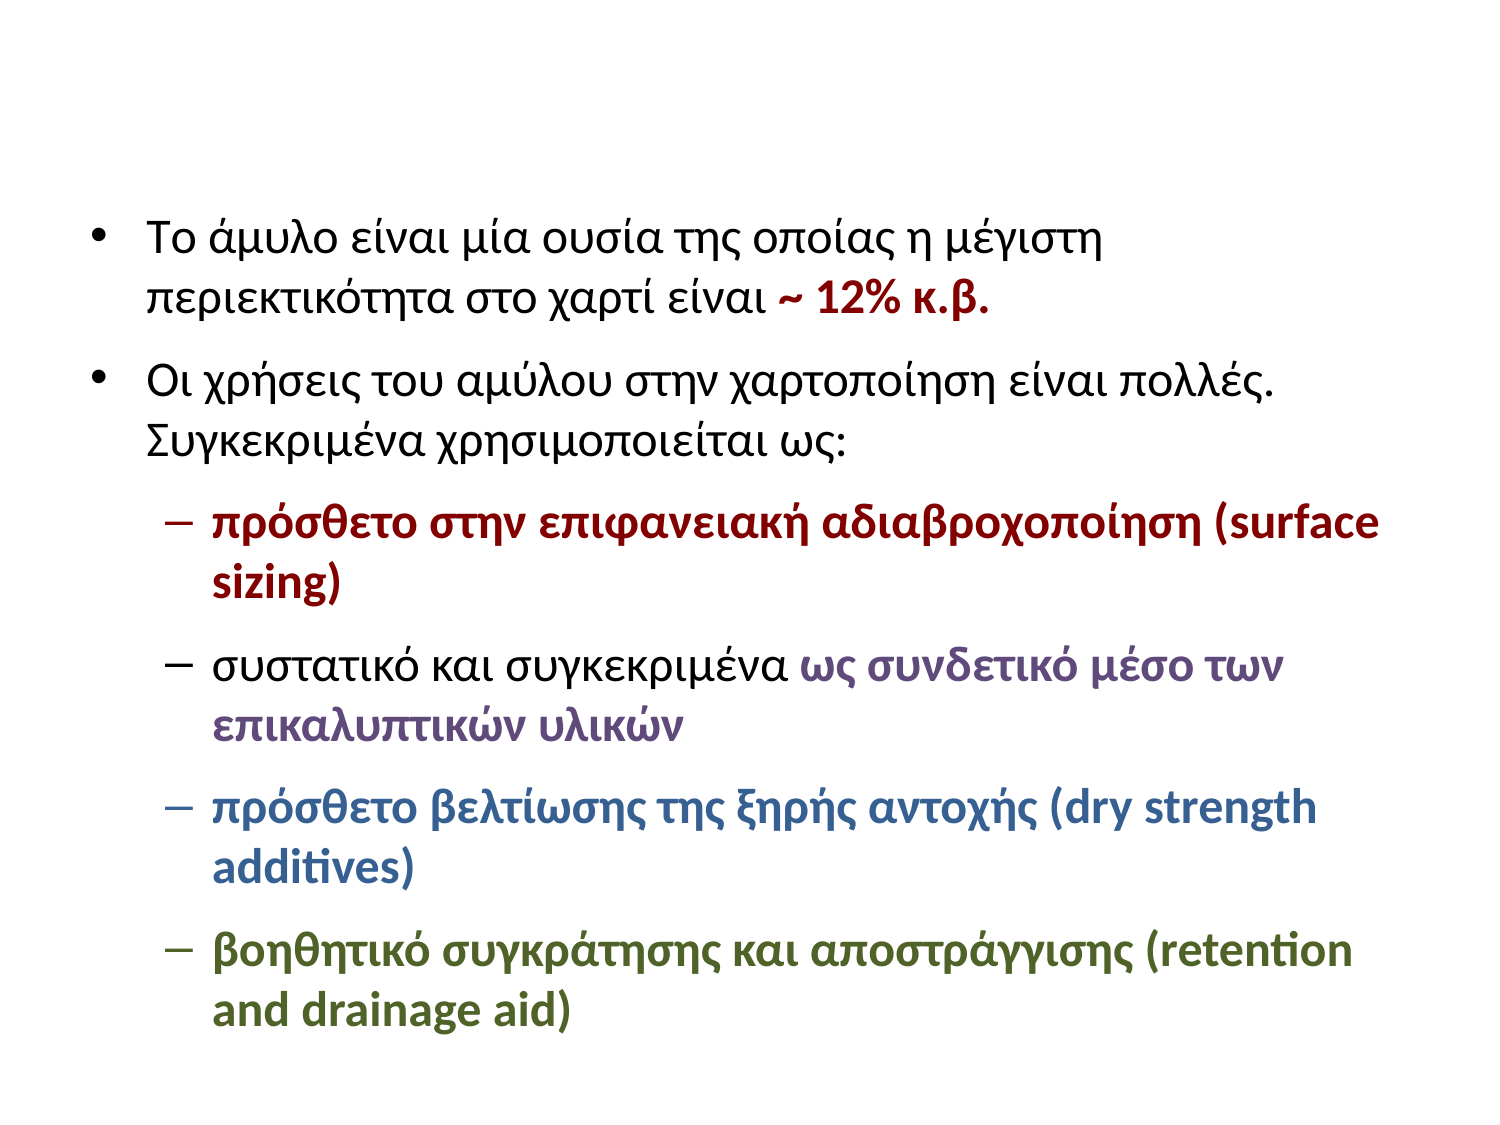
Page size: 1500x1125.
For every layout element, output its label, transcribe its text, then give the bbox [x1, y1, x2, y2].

list Tο άμυλο είναι μία ουσία της οποίας η μέγιστη περιεκτικότητα στο χαρτί είναι ~ 12% κ.β. Οι χρήσεις του αμύλου στην χαρτοποίηση είναι πολλές. Συγκεκριμένα χρησιμοποιείται ως: πρόσθετο στην επιφανειακή αδιαβροχοποίηση (surface sizing) συστατικό και συγκεκριμένα ως συνδετικό μέσο των επικαλυπτικών υλικών πρόσθετο βελτίωσης της ξηρής αντοχής (dry strength additives) βοηθητικό συγκράτησης και αποστράγγισης (retention and drainage aid) [75, 196, 1425, 1083]
